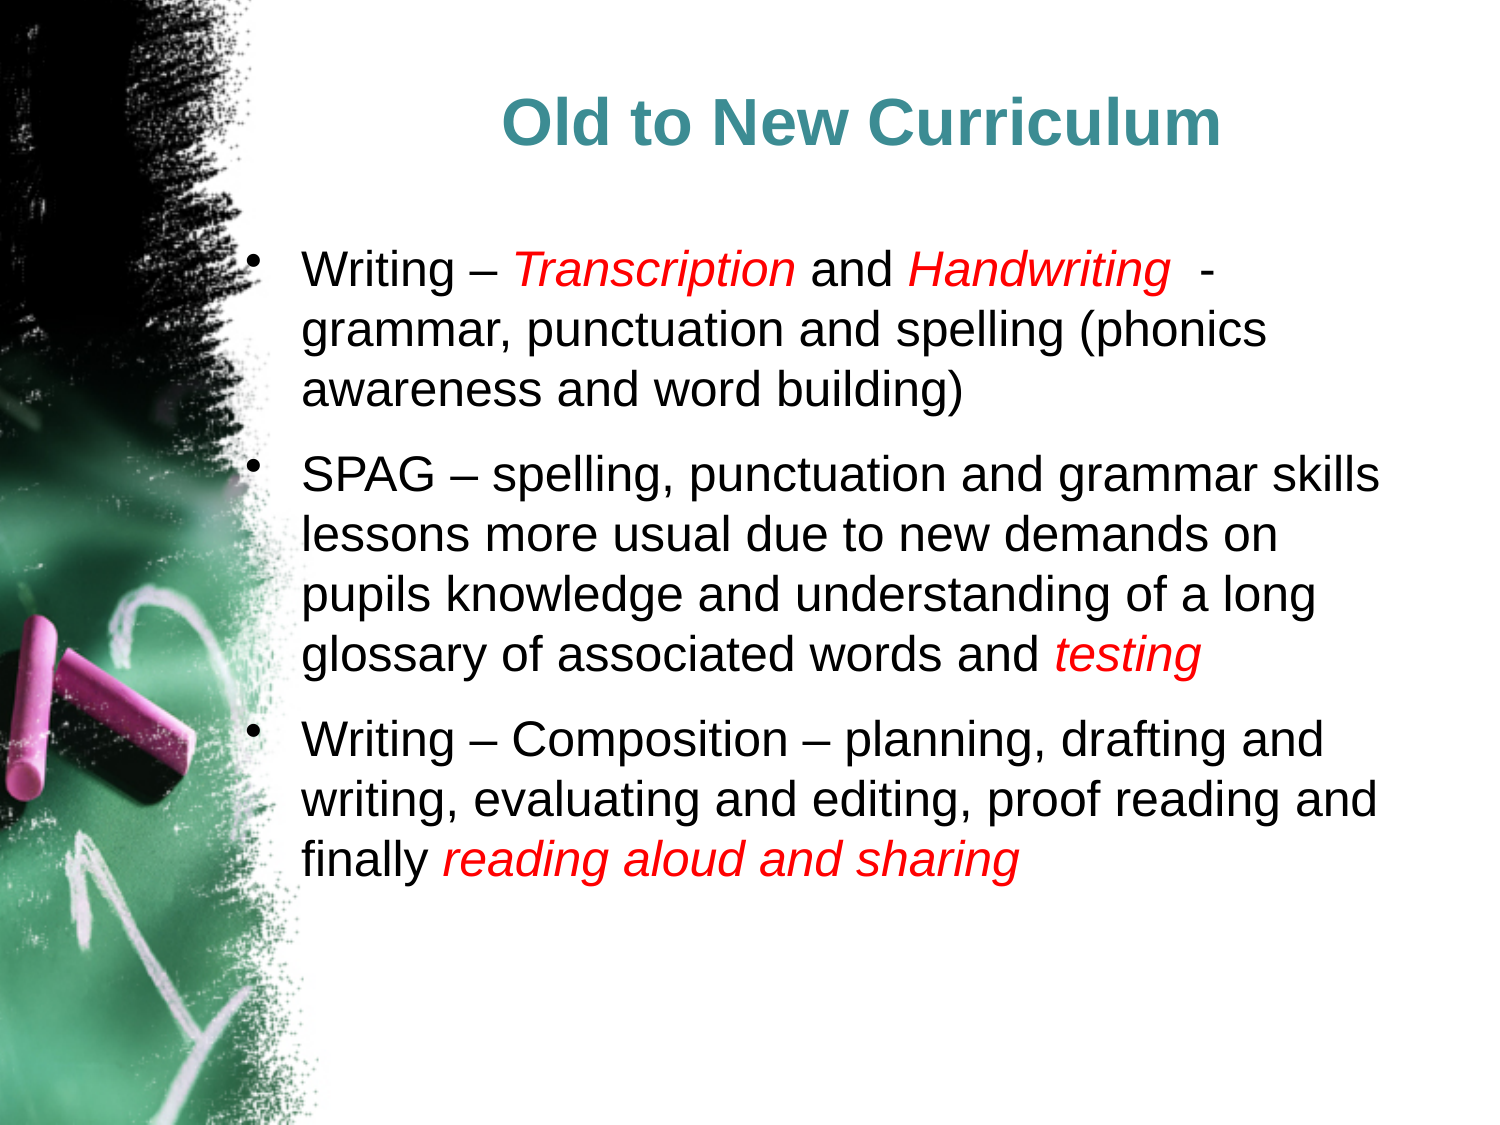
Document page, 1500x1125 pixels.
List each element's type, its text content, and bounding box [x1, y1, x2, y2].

title Old to New Curriculum [287, 50, 1438, 188]
list Writing – Transcription and Handwriting - grammar, punctuation and spelling (phonics awareness and word building) SPAG – spelling, punctuation and grammar skills lessons more usual due to new demands on pupils knowledge and understanding of a long glossary of associated words and testing Writing – Composition – planning, drafting and writing, evaluating and editing, proof reading and finally reading aloud and sharing [230, 228, 1438, 979]
picture [0, 0, 1500, 1125]
